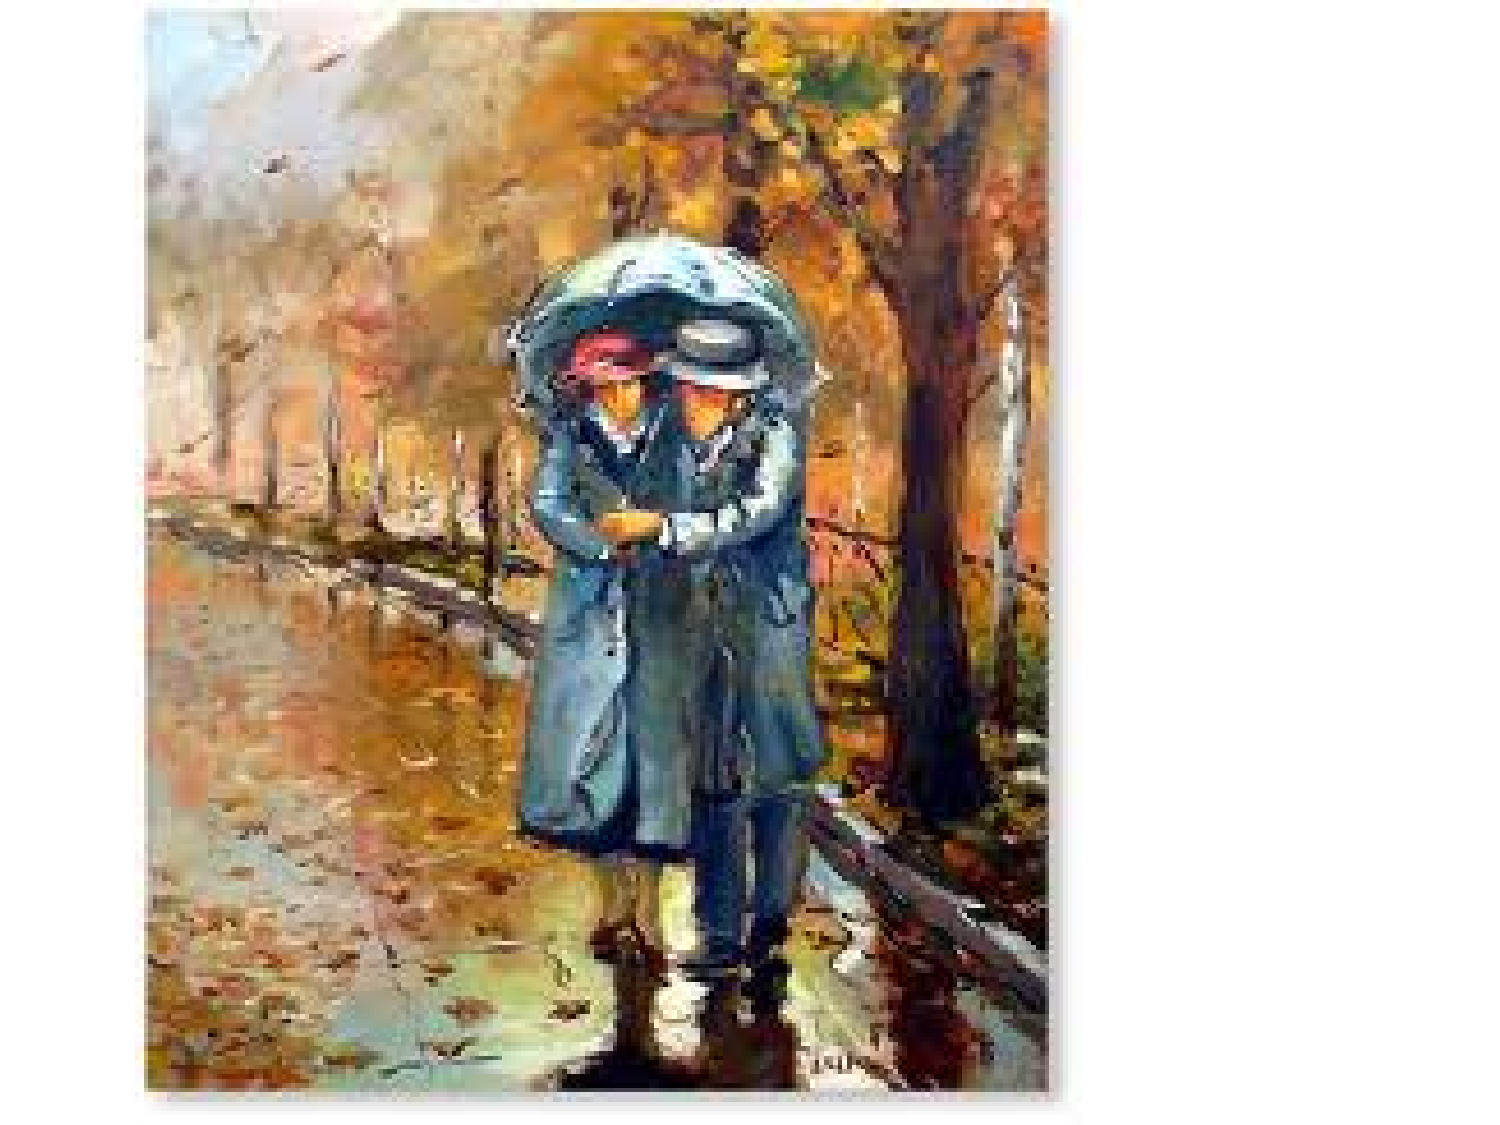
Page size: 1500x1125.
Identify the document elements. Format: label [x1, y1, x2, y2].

picture [135, 0, 1082, 1125]
